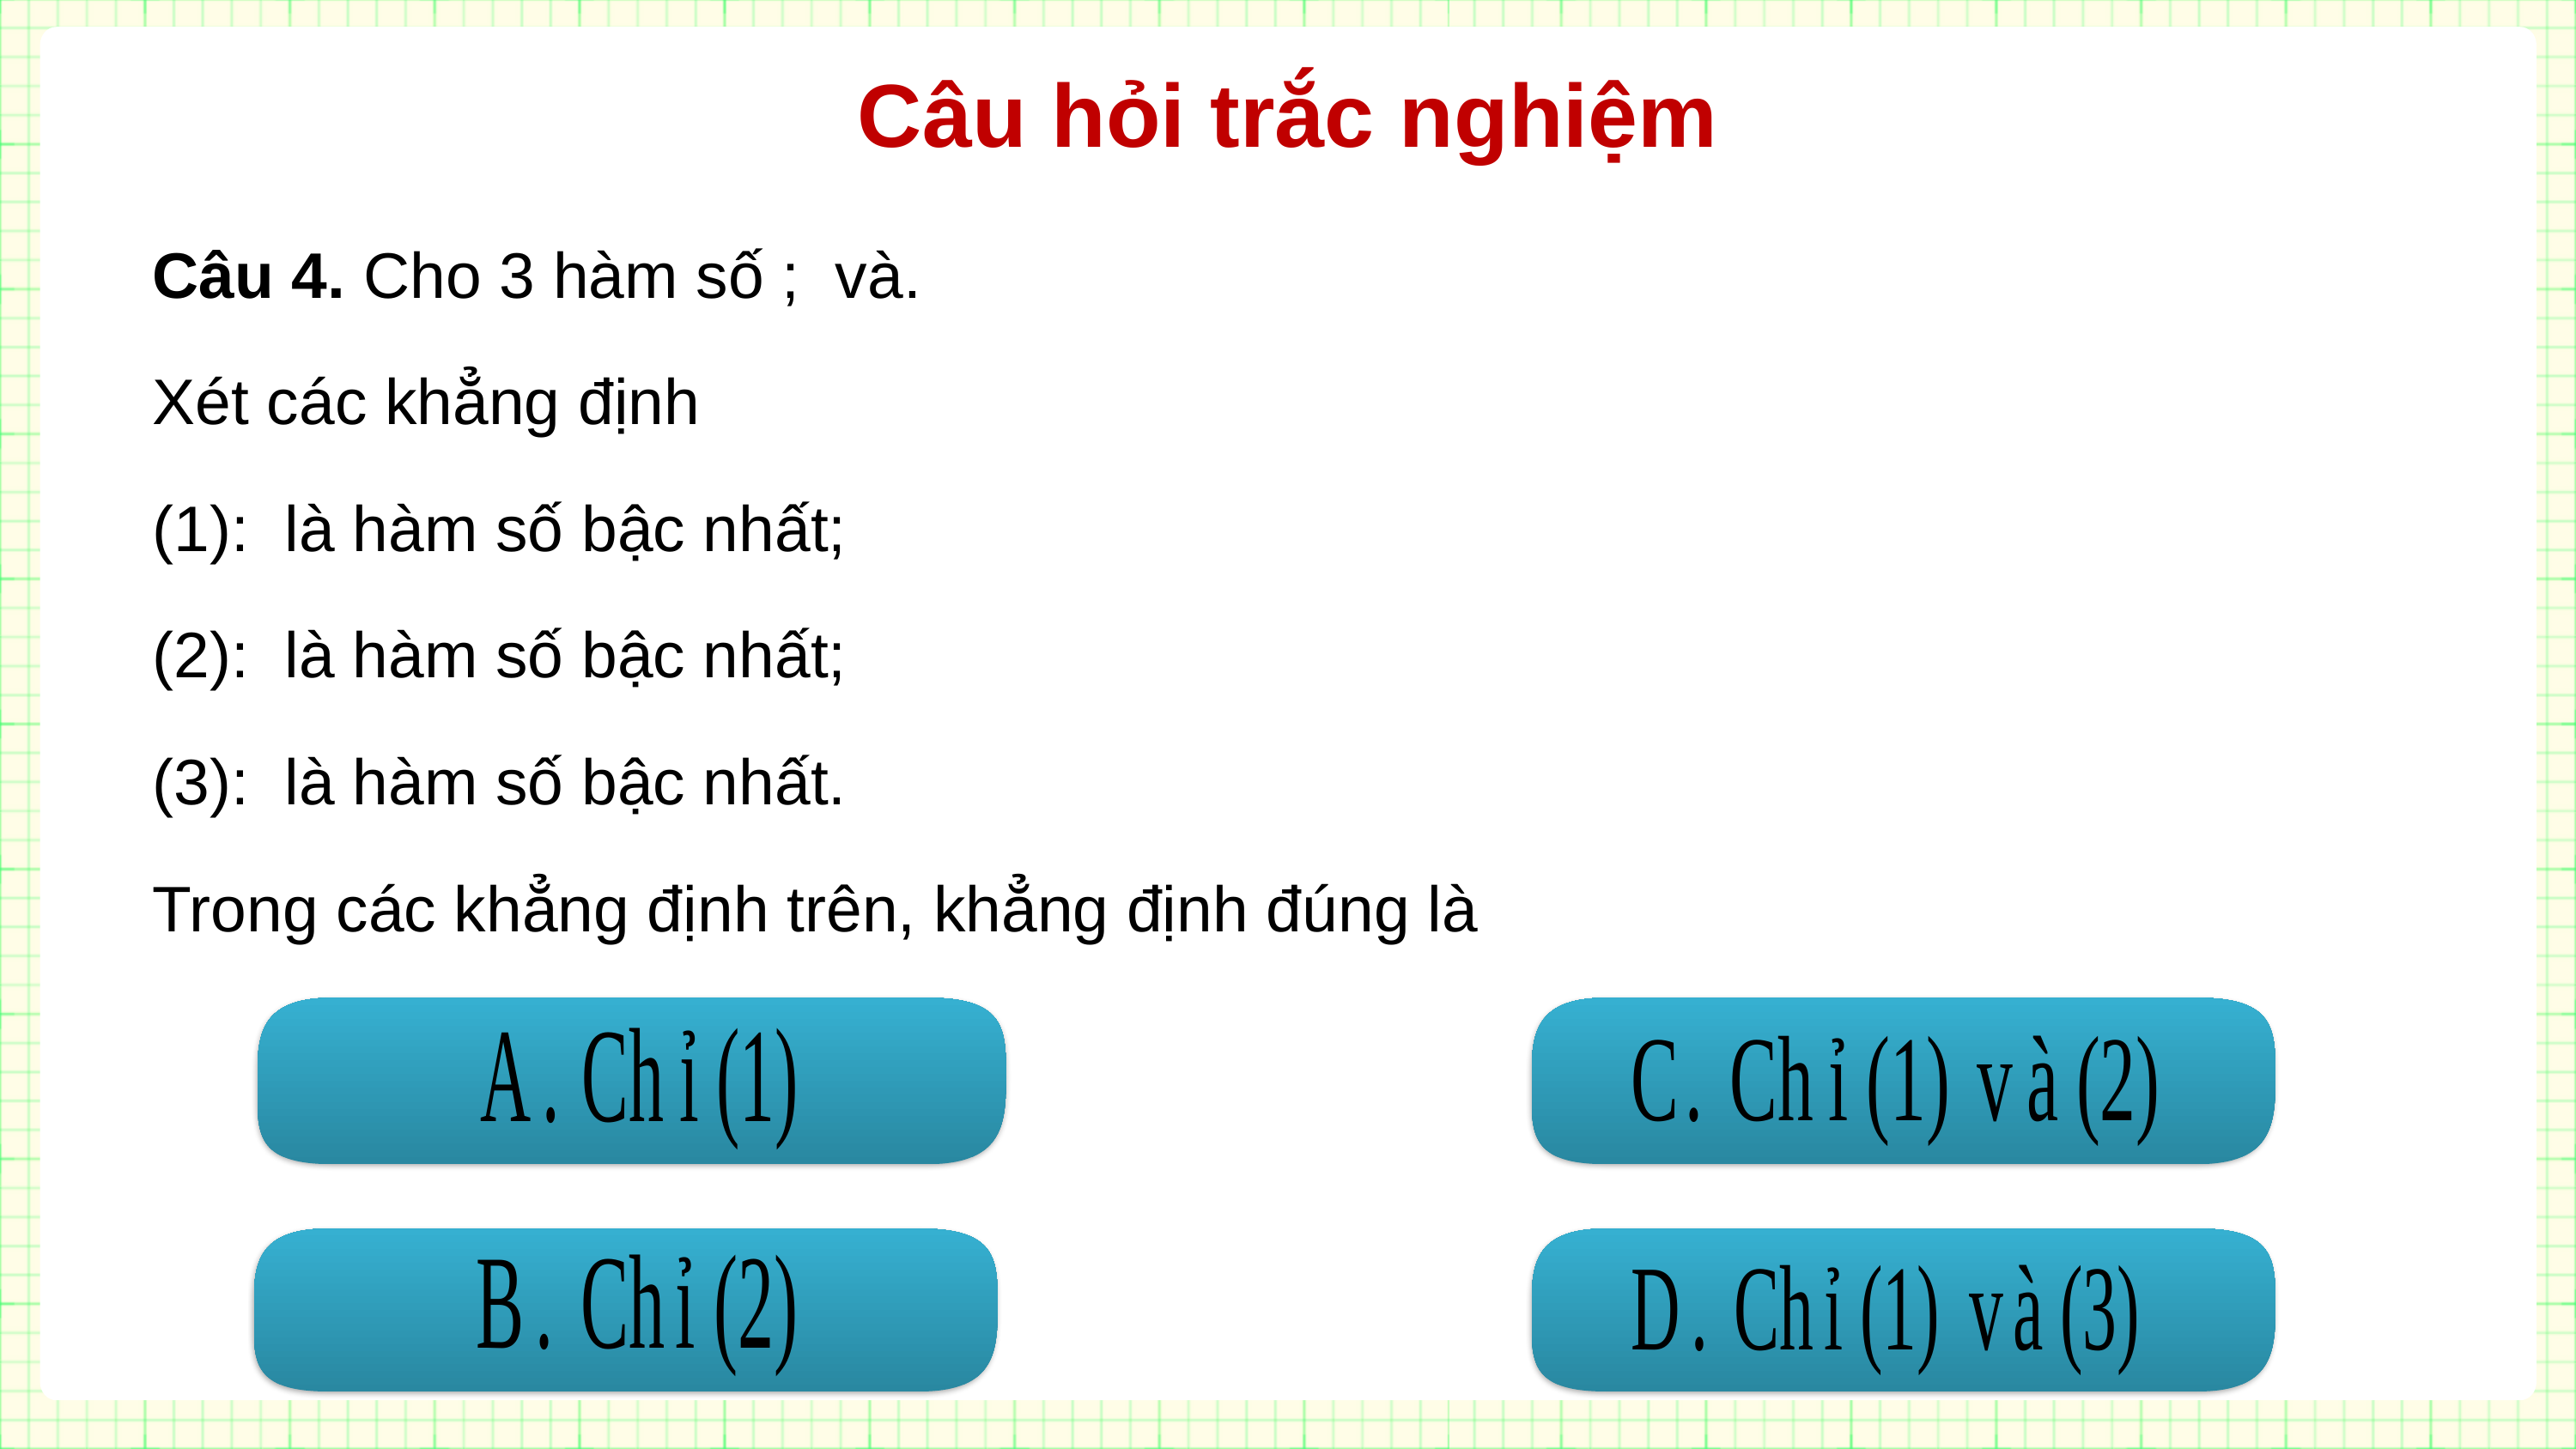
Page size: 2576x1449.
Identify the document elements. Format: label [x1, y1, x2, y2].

text_box [0, 0, 1449, 1449]
text_box [39, 26, 2537, 1401]
text_box [1449, 0, 2576, 1449]
